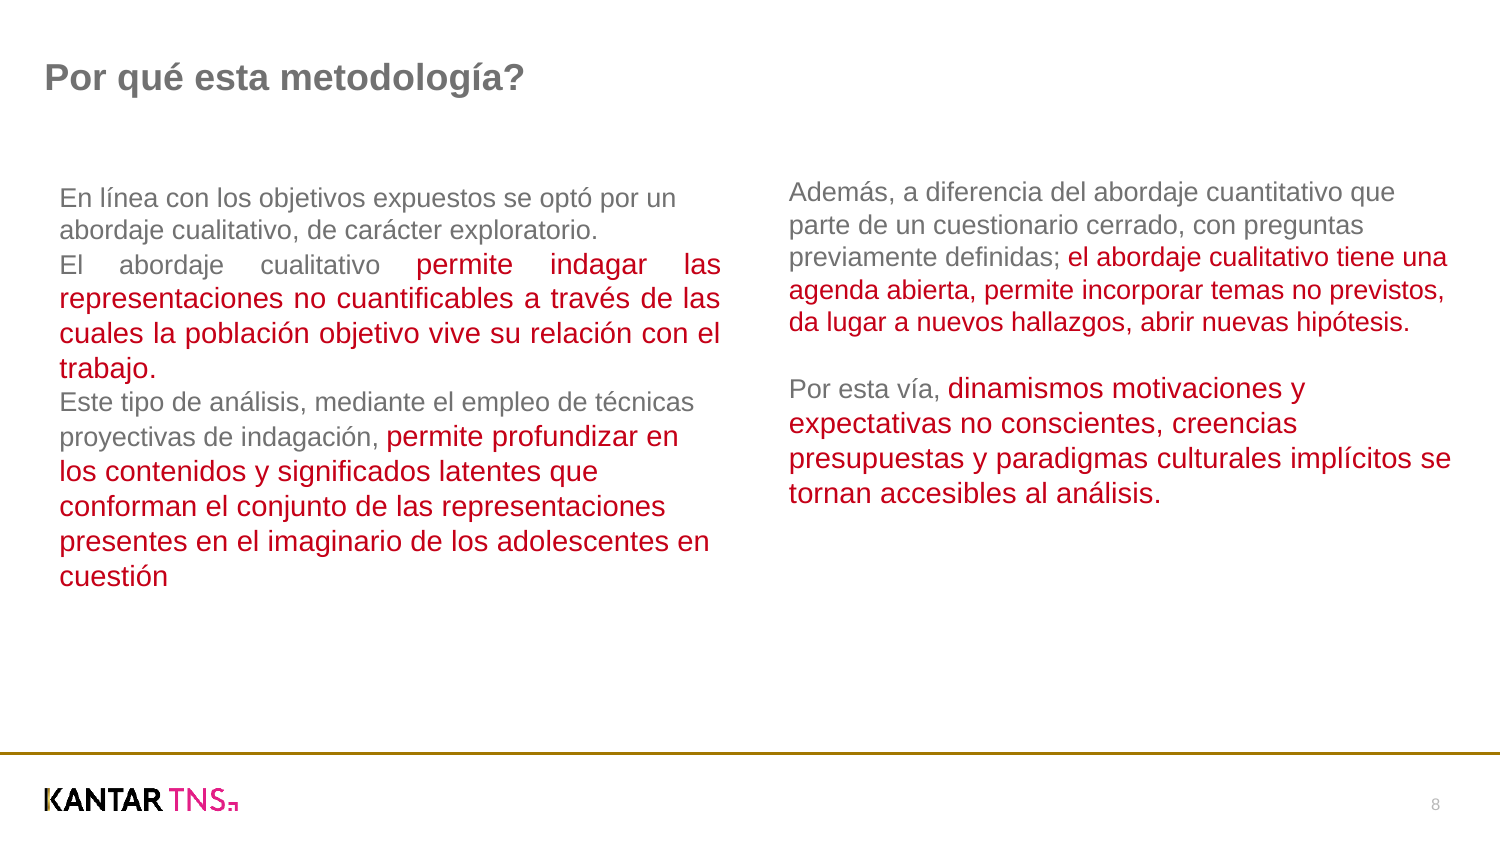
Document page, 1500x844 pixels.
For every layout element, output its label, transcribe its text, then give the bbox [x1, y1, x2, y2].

title Por qué esta metodología? [44, 52, 1456, 140]
text_box En línea con los objetivos expuestos se optó por un abordaje cualitativo, de carácter exploratorio. El abordaje cualitativo permite indagar las representaciones no cuantificables a través de las cuales la población objetivo vive su relación con el trabajo. Este tipo de análisis, mediante el empleo de técnicas proyectivas de indagación, permite profundizar en los contenidos y significados latentes que conforman el conjunto de las representaciones presentes en el imaginario de los adolescentes en cuestión [43, 171, 738, 613]
text_box Además, a diferencia del abordaje cuantitativo que parte de un cuestionario cerrado, con preguntas previamente definidas; el abordaje cualitativo tiene una agenda abierta, permite incorporar temas no previstos, da lugar a nuevos hallazgos, abrir nuevas hipótesis. Por esta vía, dinamismos motivaciones y expectativas no conscientes, creencias presupuestas y paradigmas culturales implícitos se tornan accesibles al análisis. [788, 139, 1455, 575]
picture [36, 779, 570, 820]
slide_number 8 [1335, 786, 1456, 811]
